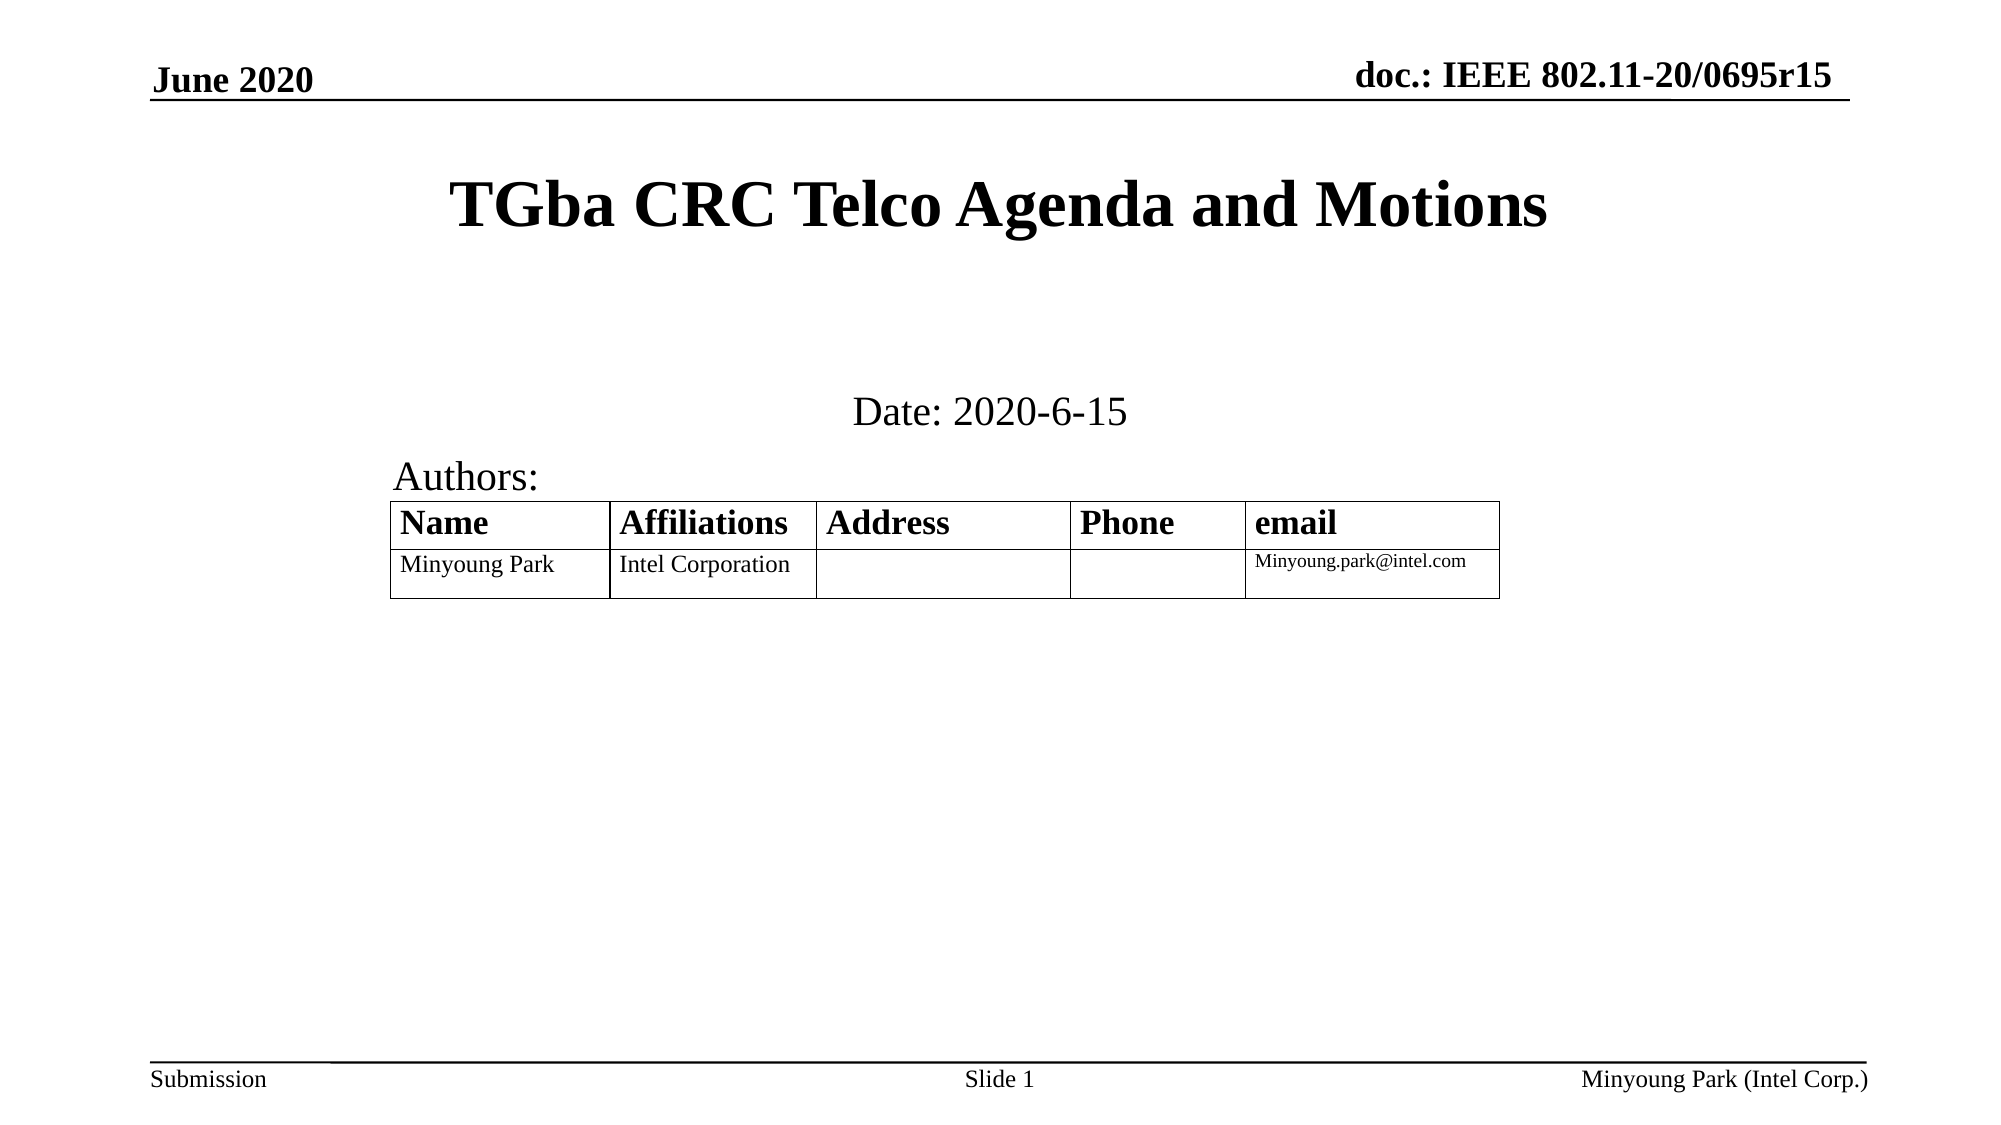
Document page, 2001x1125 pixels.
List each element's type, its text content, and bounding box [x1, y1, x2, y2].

text_box Authors: [377, 441, 616, 500]
slide_number Slide 1 [964, 1061, 1036, 1093]
footer Minyoung Park (Intel Corp.) [1266, 1061, 1869, 1093]
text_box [377, 500, 1527, 925]
title TGba CRC Telco Agenda and Motions [150, 112, 1850, 288]
text_box Date: 2020-6-15 [352, 376, 1628, 442]
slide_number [152, 54, 347, 101]
